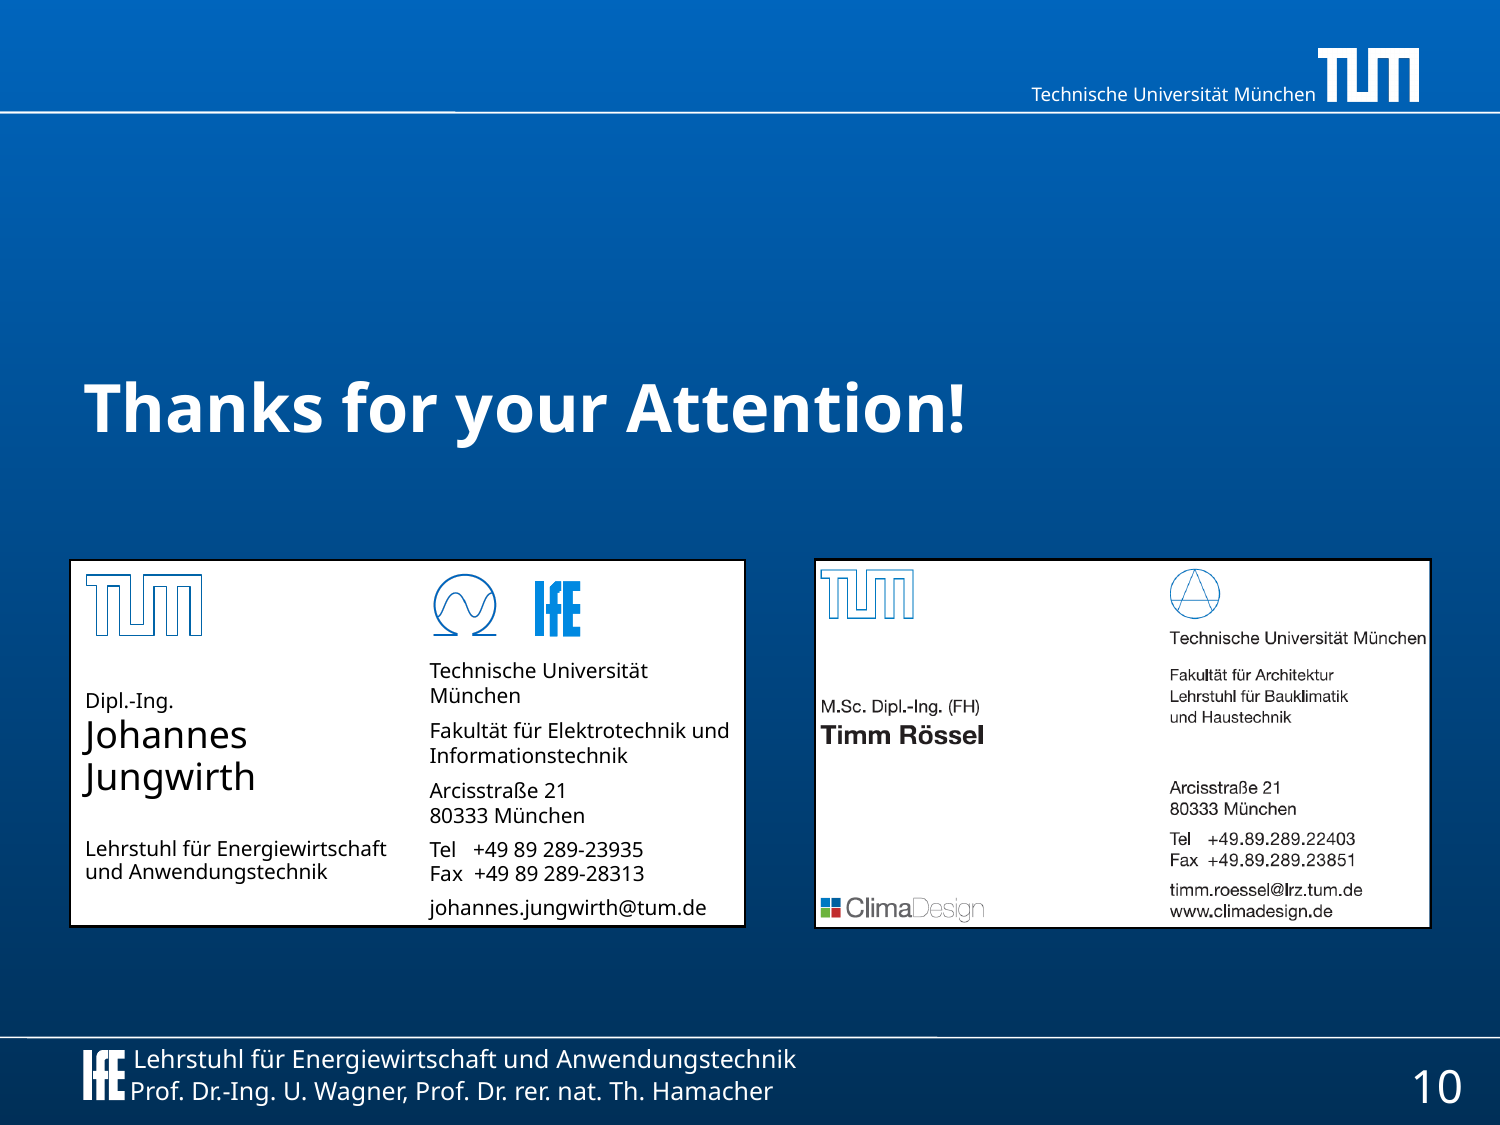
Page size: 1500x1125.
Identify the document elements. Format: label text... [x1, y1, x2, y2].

title Thanks for your Attention! [83, 285, 1359, 527]
picture [1318, 48, 1419, 102]
slide_number 10 [1395, 1050, 1500, 1100]
picture [815, 560, 1430, 927]
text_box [70, 560, 746, 927]
